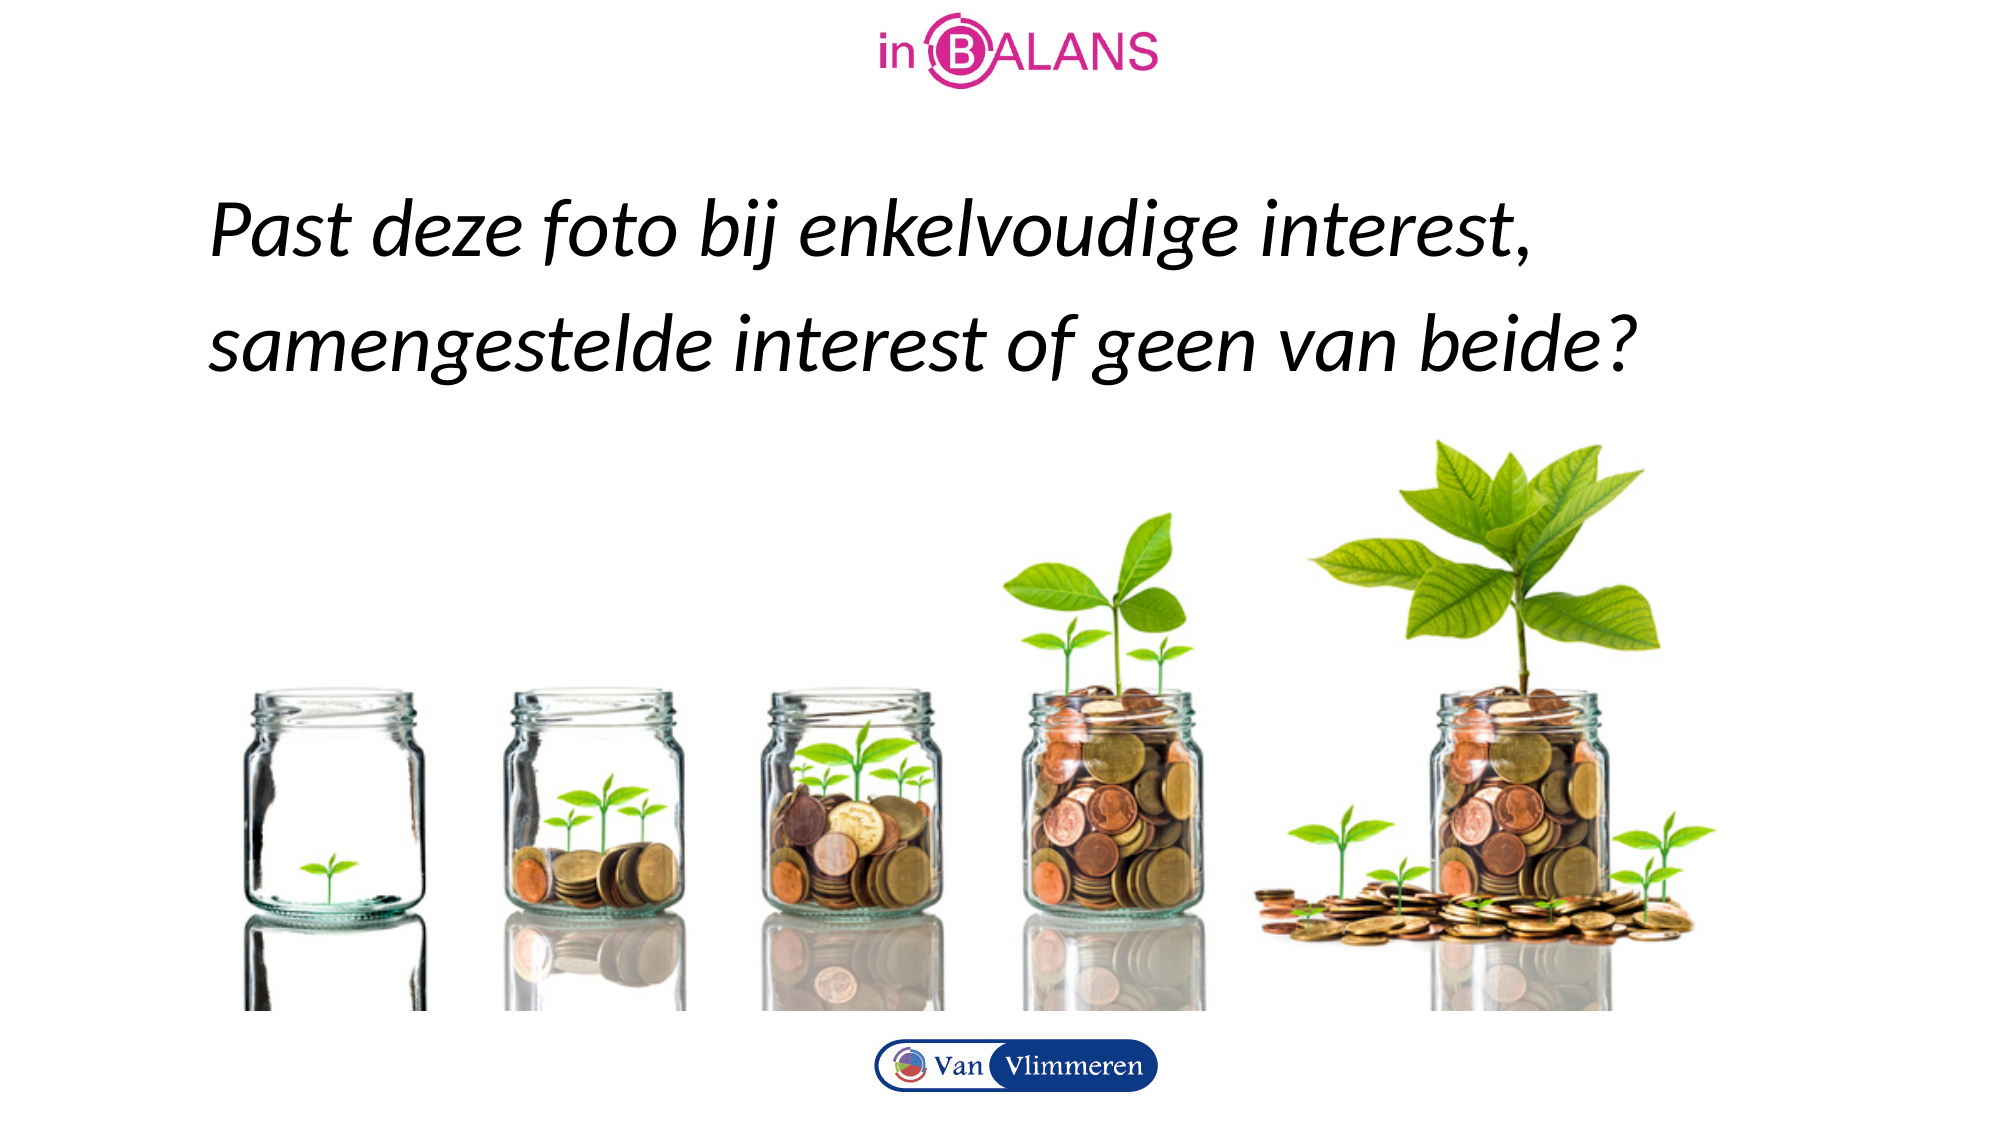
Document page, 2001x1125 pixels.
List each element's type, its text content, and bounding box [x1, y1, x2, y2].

picture [860, 0, 1168, 98]
picture [119, 391, 1737, 1011]
picture [866, 1025, 1163, 1103]
text_box Past deze foto bij enkelvoudige interest, samengestelde interest of geen van beide? [193, 150, 1737, 391]
